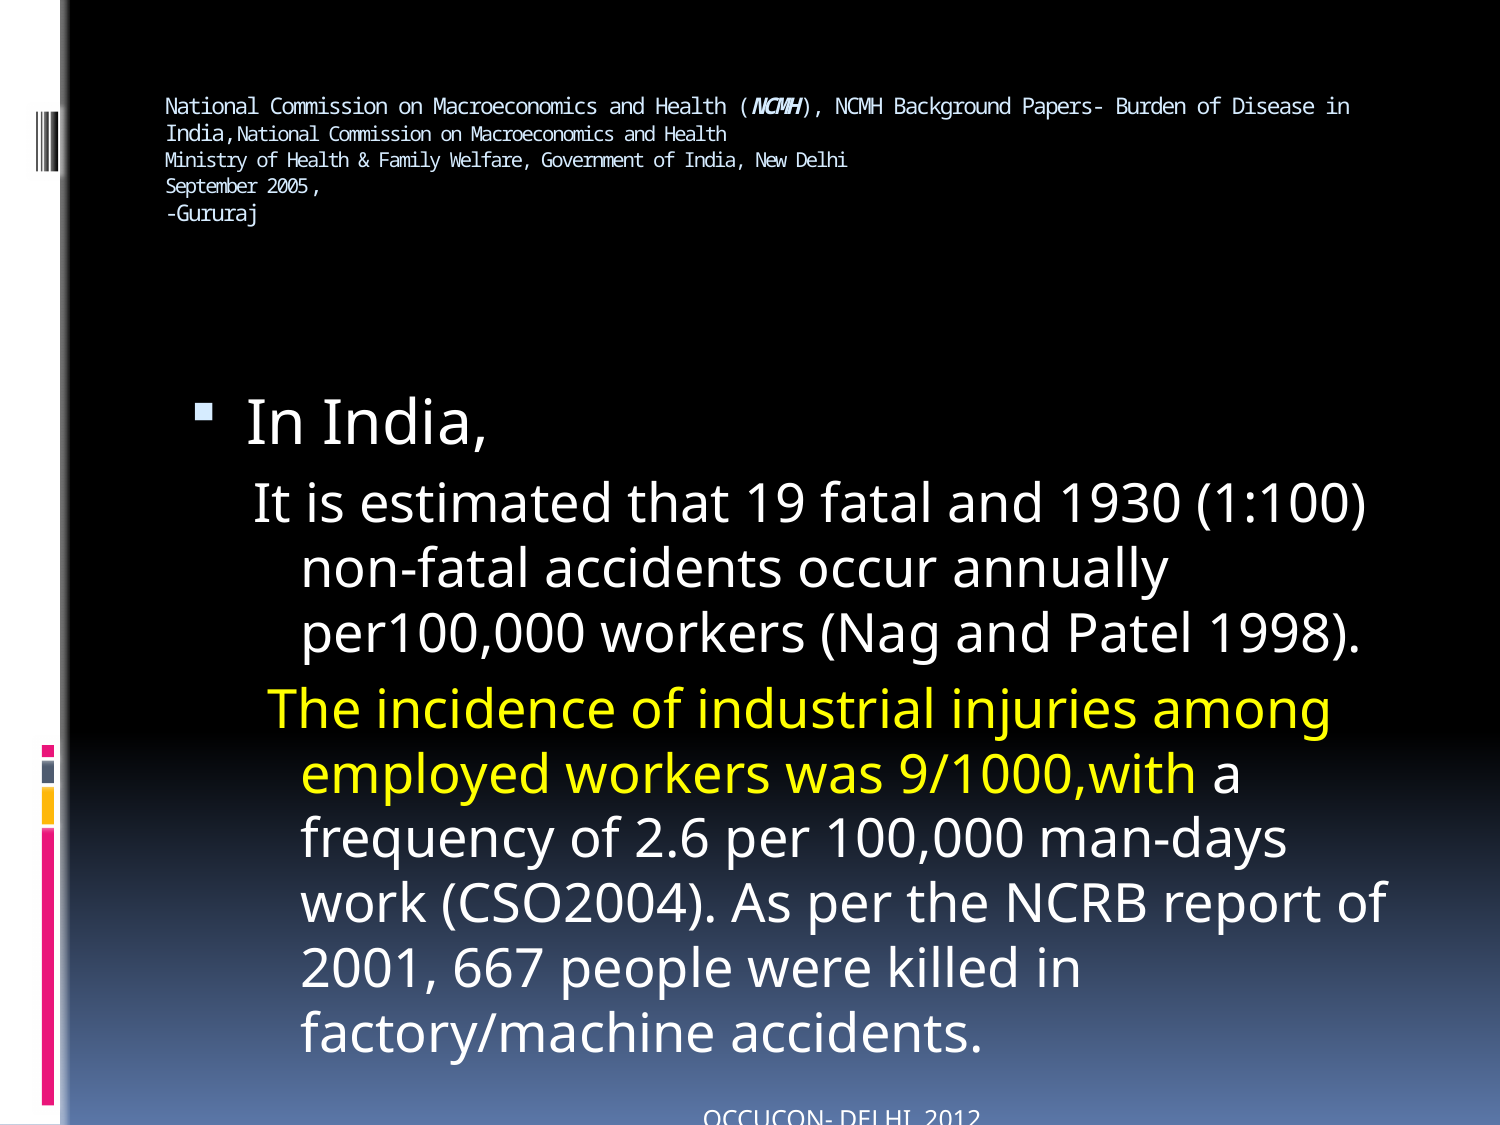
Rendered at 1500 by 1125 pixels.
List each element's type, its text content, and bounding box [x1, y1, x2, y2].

title National Commission on Macroeconomics and Health (NCMH), NCMH Background Papers- Burden of Disease in India,National Commission on Macroeconomics and Health Ministry of Health & Family Welfare, Government of India, New Delhi September 2005, -Gururaj [150, 84, 1425, 235]
list In India, It is estimated that 19 fatal and 1930 (1:100) non-fatal accidents occur annually per100,000 workers (Nag and Patel 1998). The incidence of industrial injuries among employed workers was 9/1000,with a frequency of 2.6 per 100,000 man-days work (CSO2004). As per the NCRB report of 2001, 667 people were killed in factory/machine accidents. OCCUCON- DELHI 2012 [163, 374, 1440, 1125]
